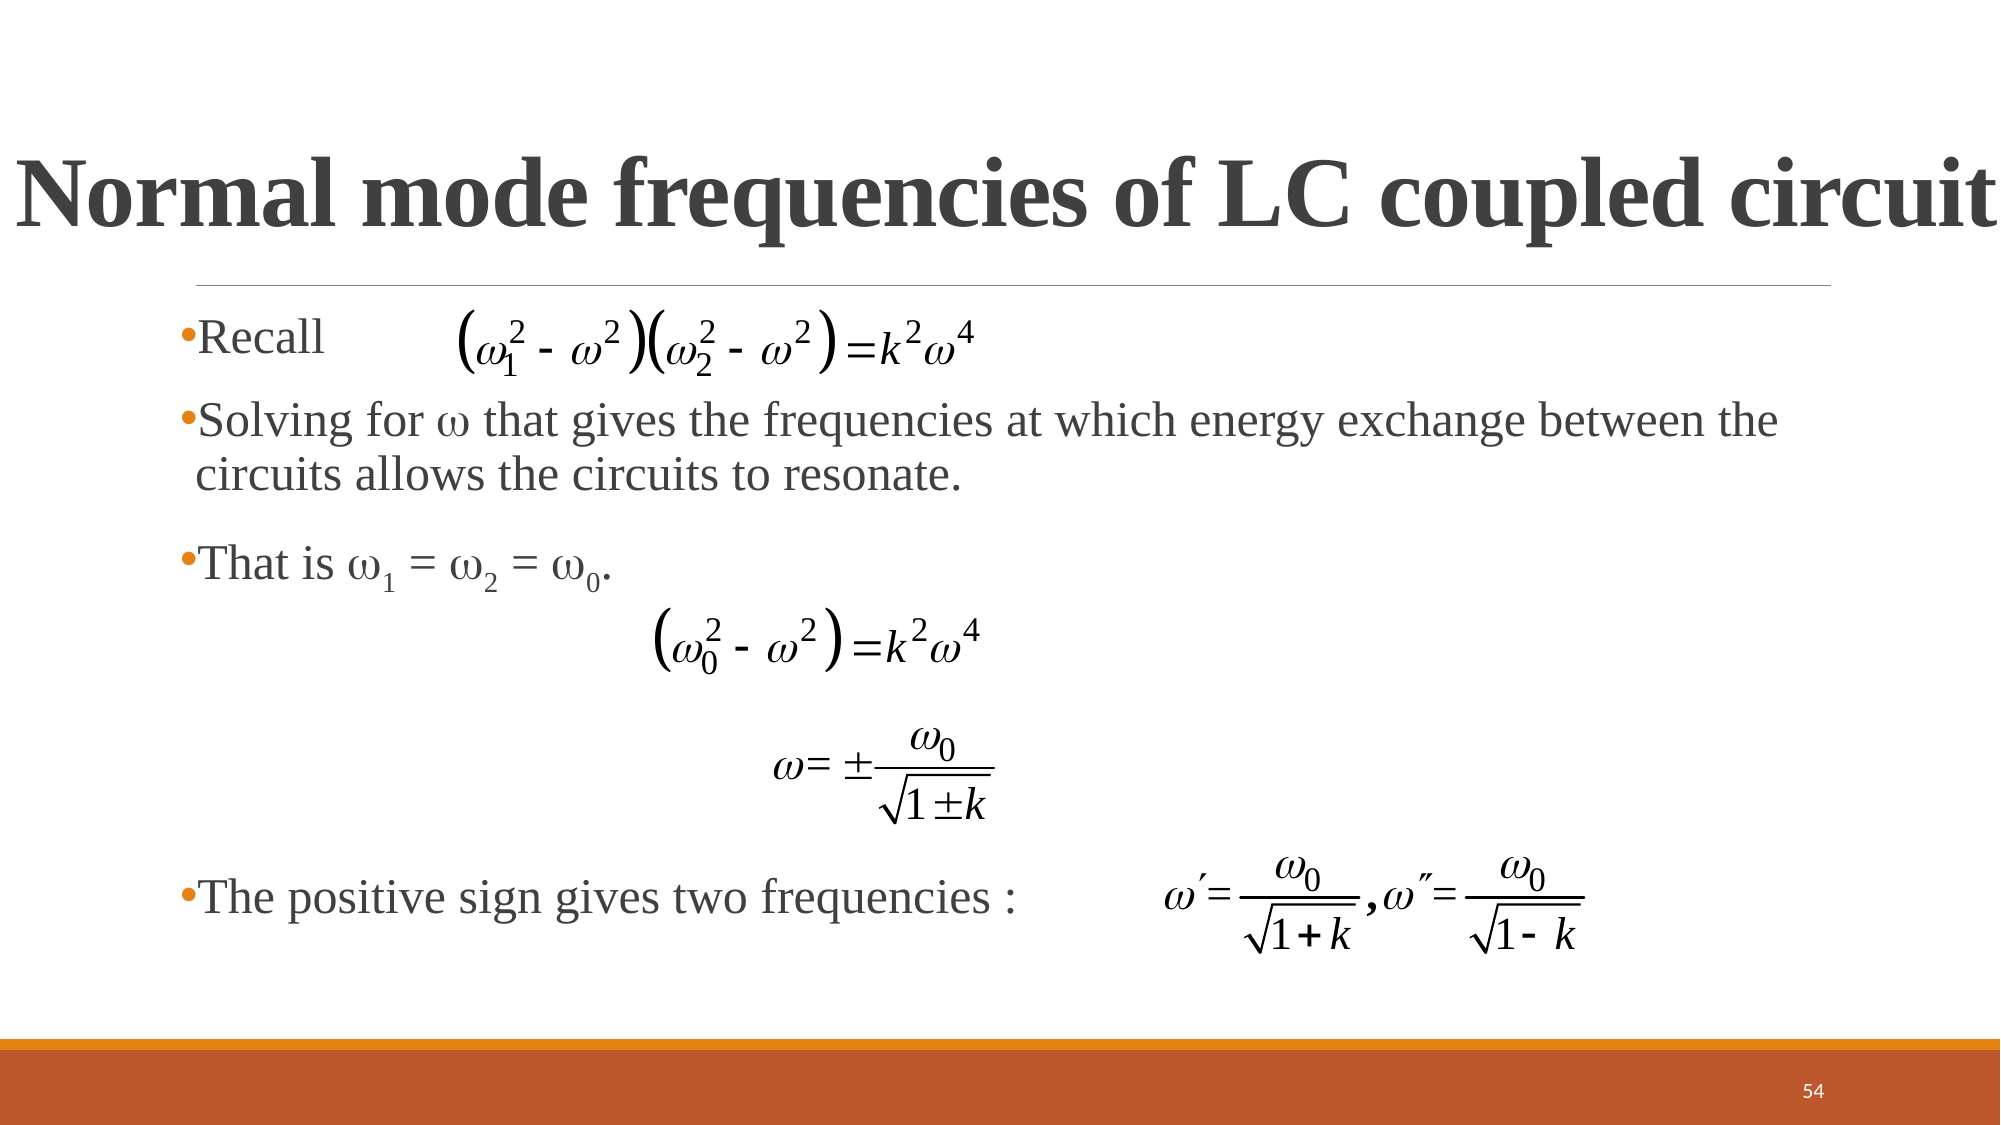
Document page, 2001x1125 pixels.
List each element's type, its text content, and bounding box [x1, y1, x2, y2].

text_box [451, 302, 982, 403]
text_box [1129, 832, 1596, 964]
list Recall Solving for  that gives the frequencies at which energy exchange between the circuits allows the circuits to resonate. That is 1 = 2 = 0. The positive sign gives two frequencies : [180, 302, 1830, 963]
slide_number 54 [1624, 1059, 1840, 1120]
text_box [647, 602, 1006, 833]
title Normal mode frequencies of LC coupled circuit [0, 16, 2000, 255]
